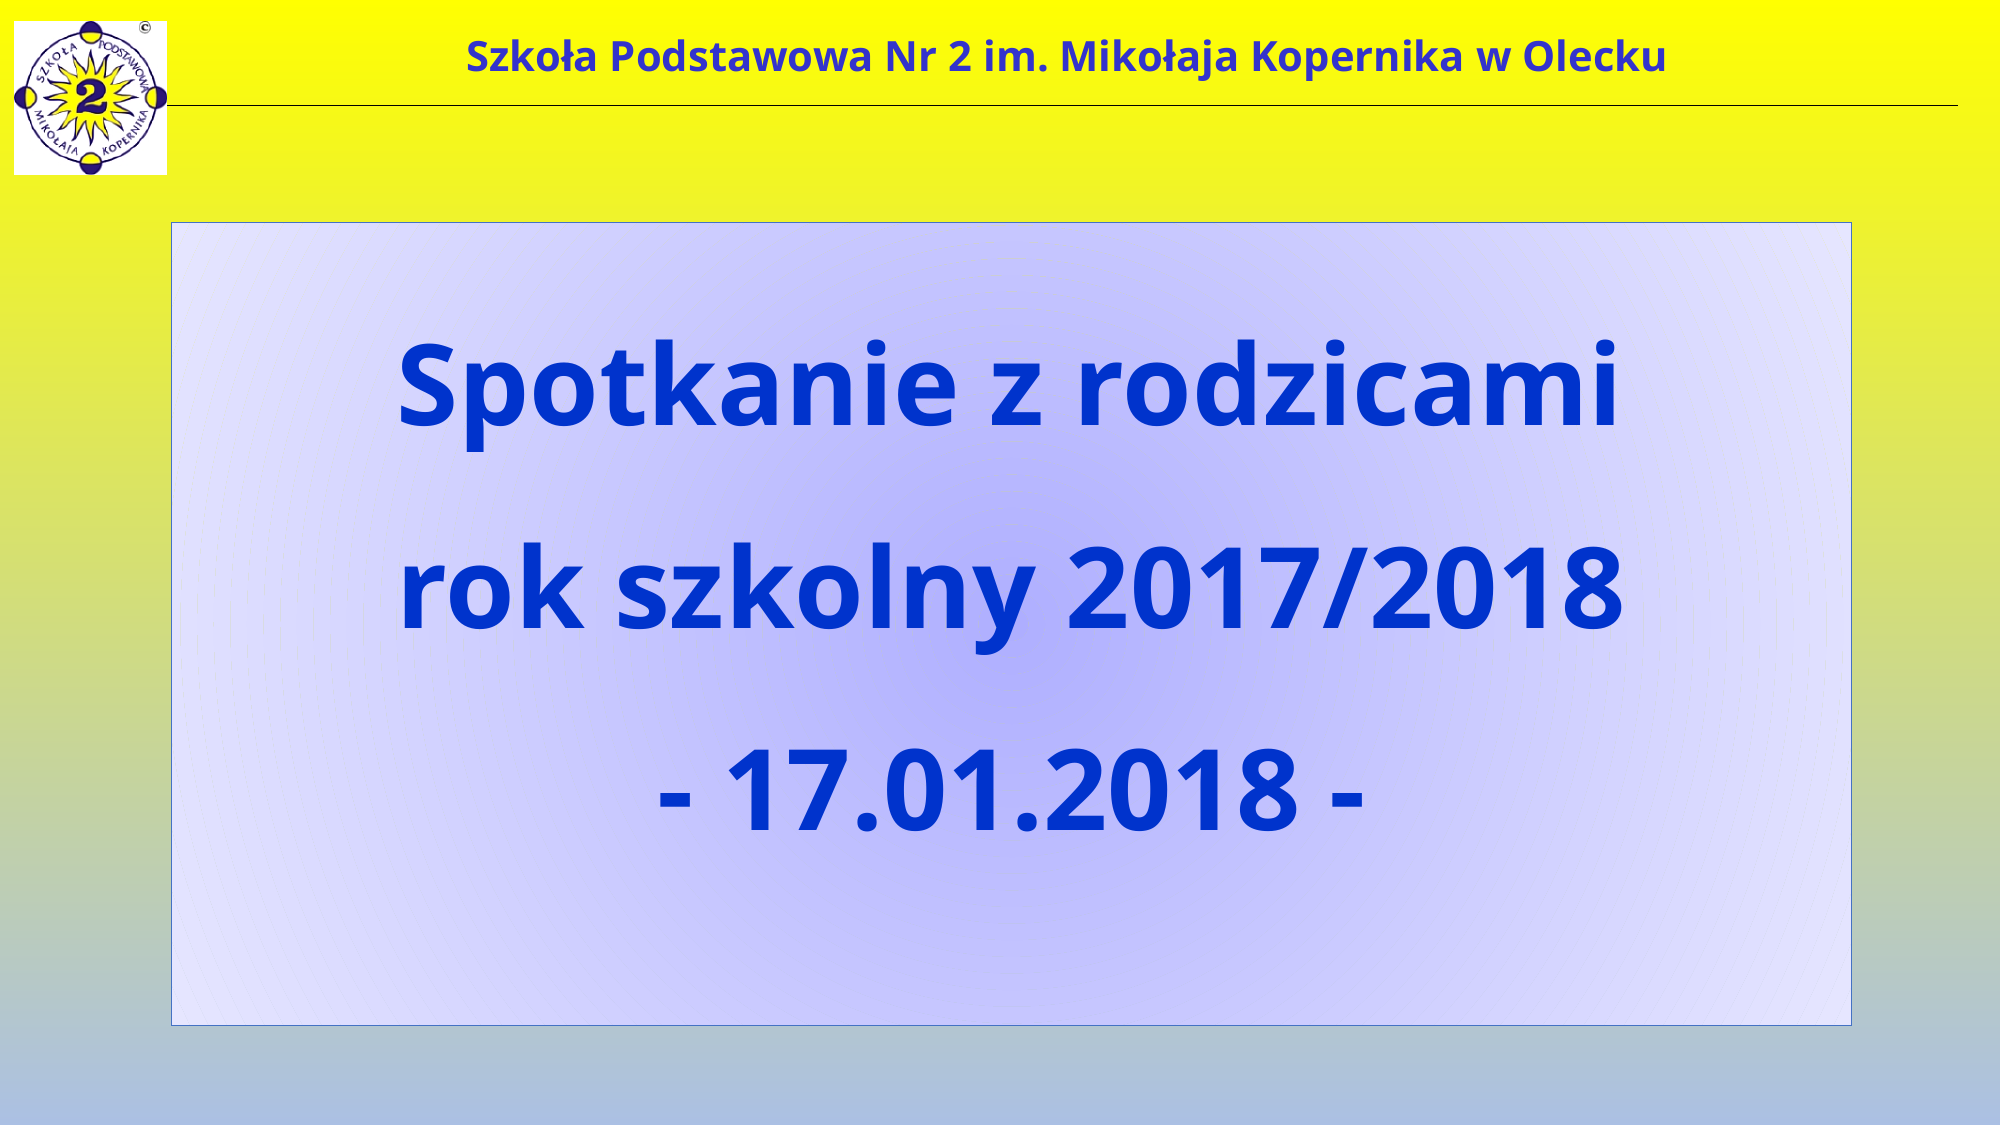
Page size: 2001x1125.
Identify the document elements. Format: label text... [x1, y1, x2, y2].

text_box Spotkanie z rodzicami rok szkolny 2017/2018 - 17.01.2018 - [171, 222, 1852, 1026]
text_box Szkoła Podstawowa Nr 2 im. Mikołaja Kopernika w Olecku [169, 13, 1966, 98]
picture [14, 21, 167, 175]
